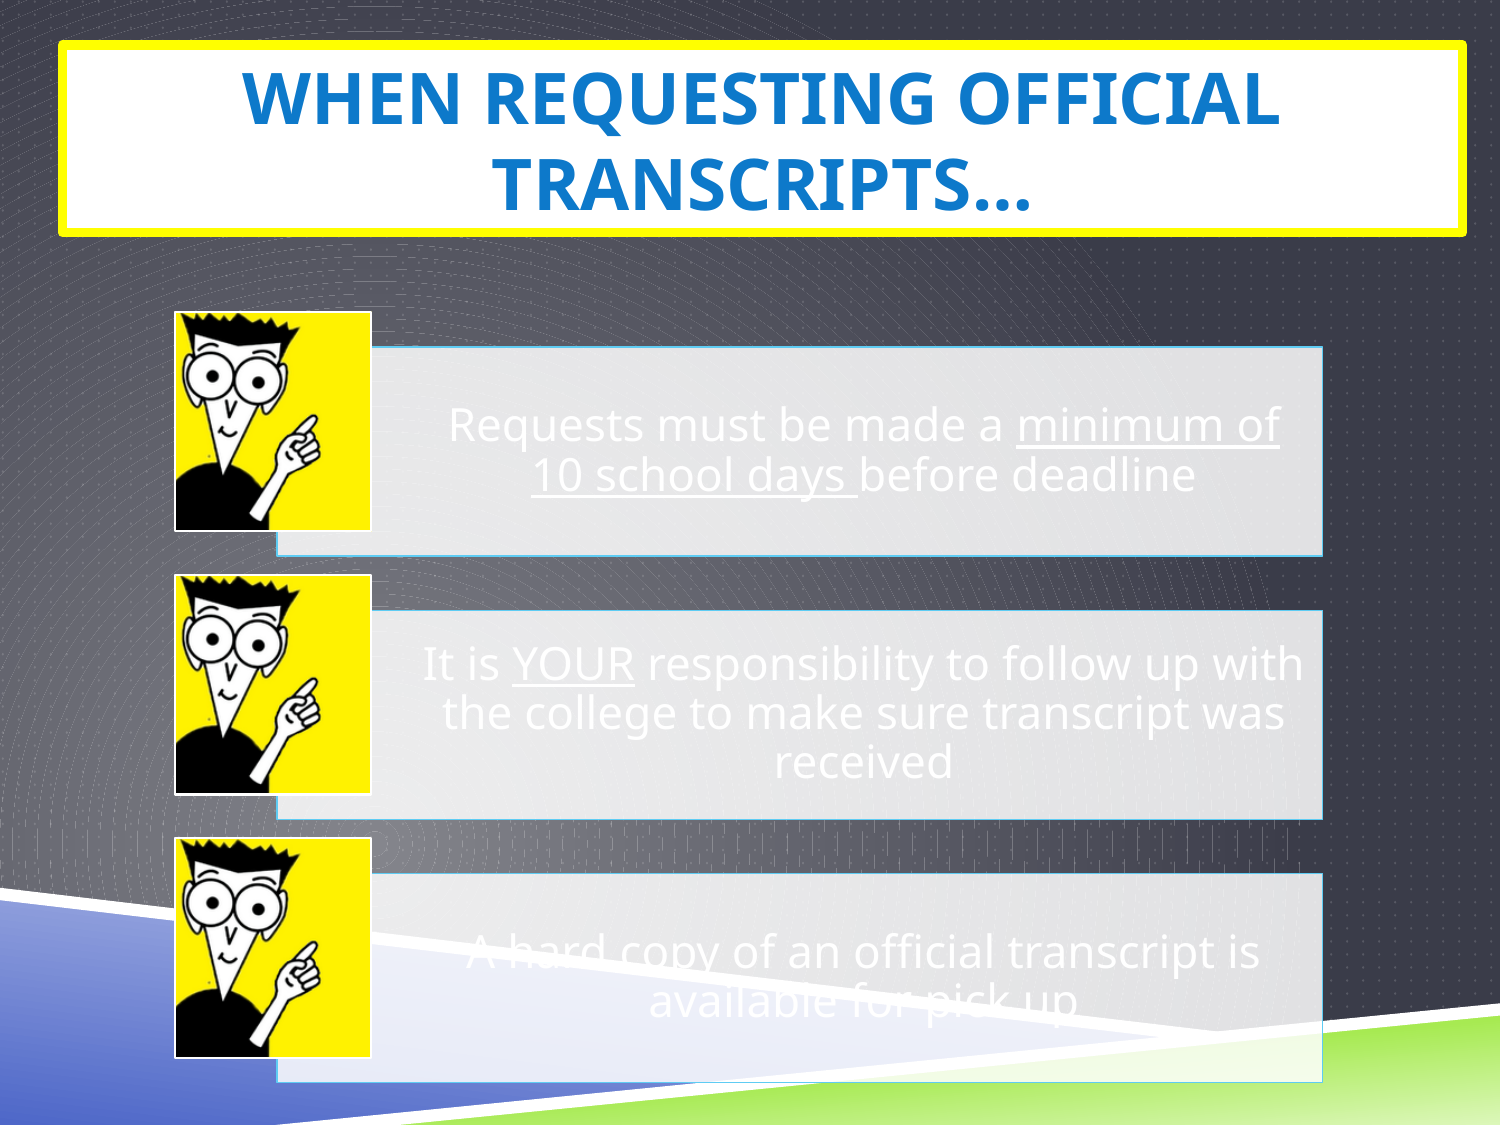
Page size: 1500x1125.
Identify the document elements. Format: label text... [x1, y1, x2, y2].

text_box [112, 299, 1488, 1100]
title When Requesting Official Transcripts… [61, 44, 1463, 234]
